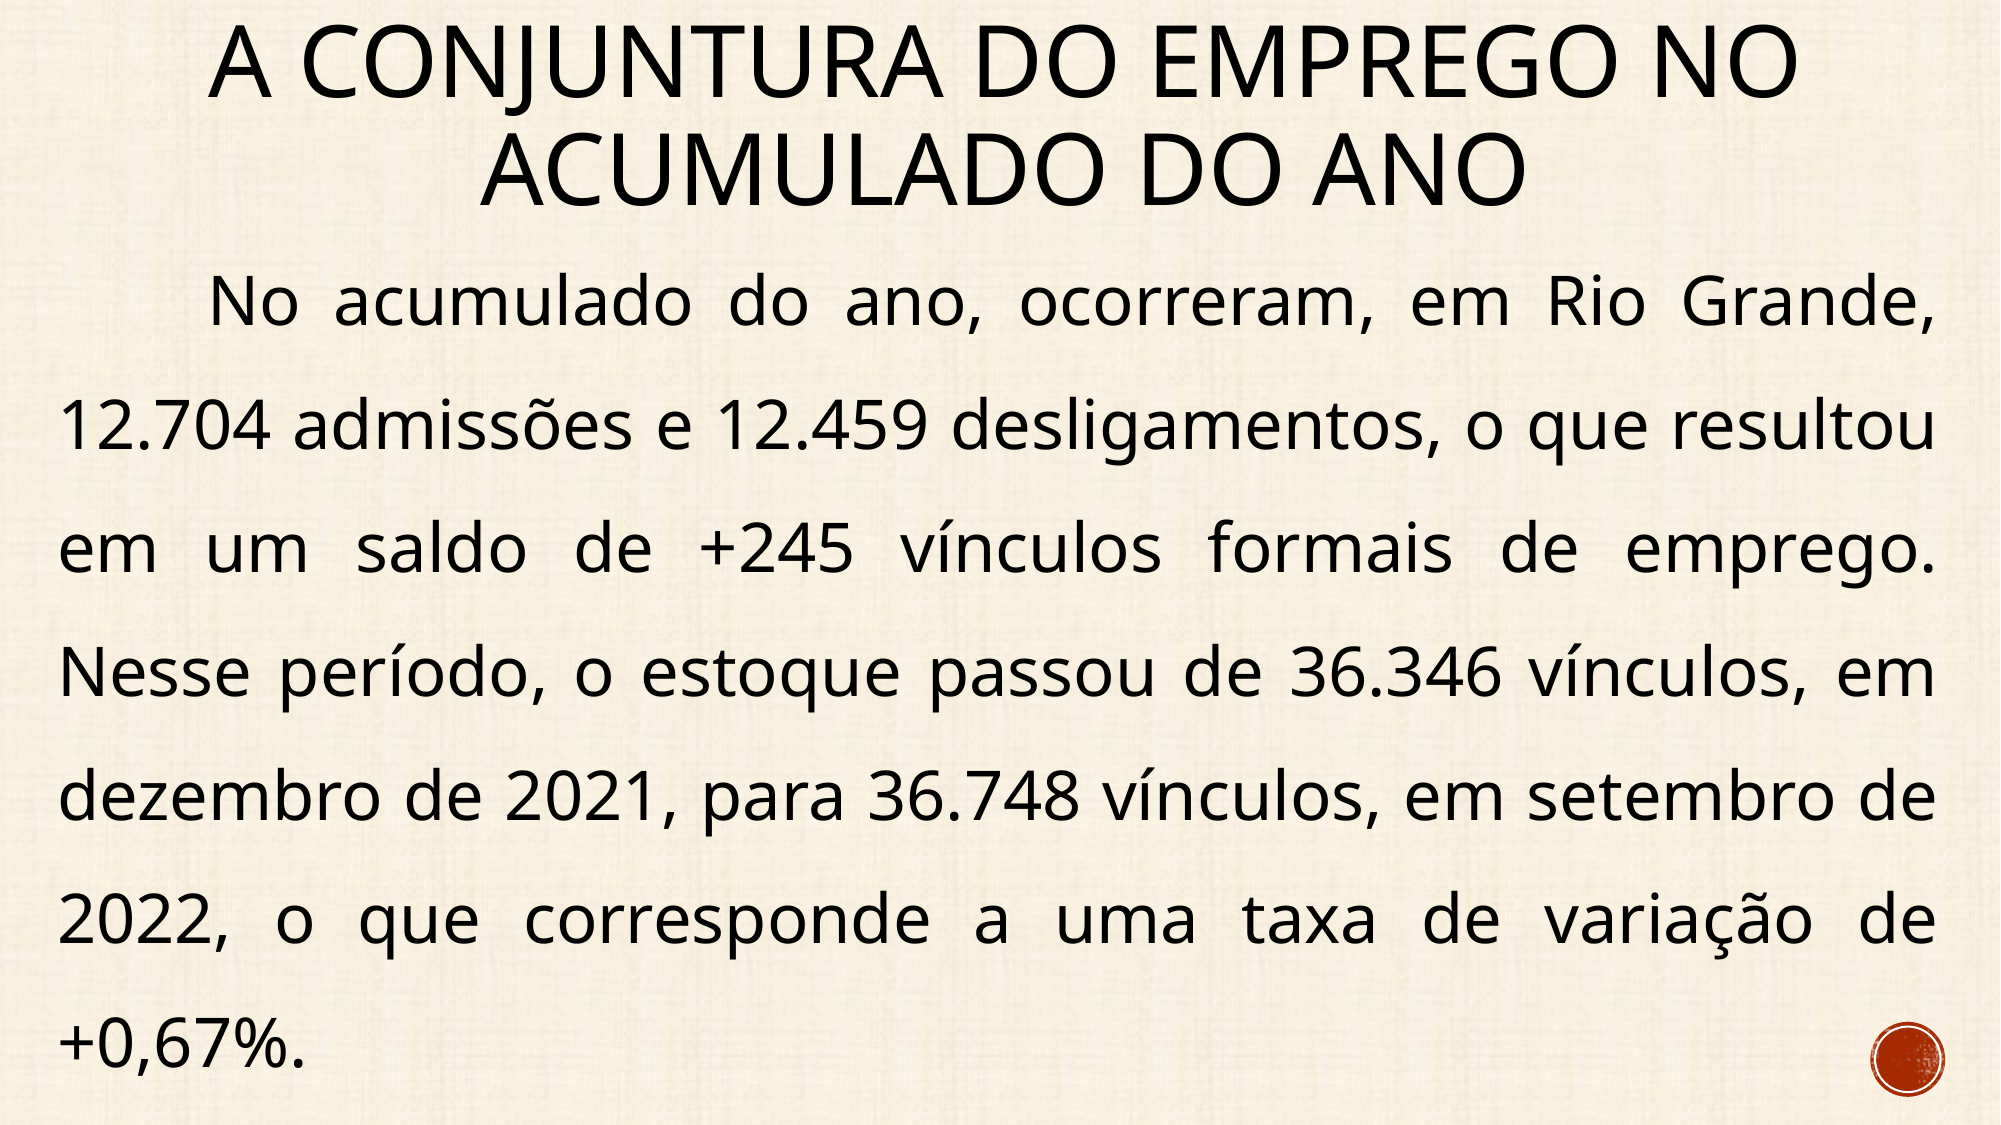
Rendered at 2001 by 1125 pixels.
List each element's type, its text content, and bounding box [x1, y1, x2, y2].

picture [0, 0, 2001, 1125]
list No acumulado do ano, ocorreram, em Rio Grande, 12.704 admissões e 12.459 desligamentos, o que resultou em um saldo de +245 vínculos formais de emprego. Nesse período, o estoque passou de 36.346 vínculos, em dezembro de 2021, para 36.748 vínculos, em setembro de 2022, o que corresponde a uma taxa de variação de +0,67%. [42, 208, 1955, 840]
title A conjuntura do emprego no acumulado do ano [42, 30, 1971, 209]
